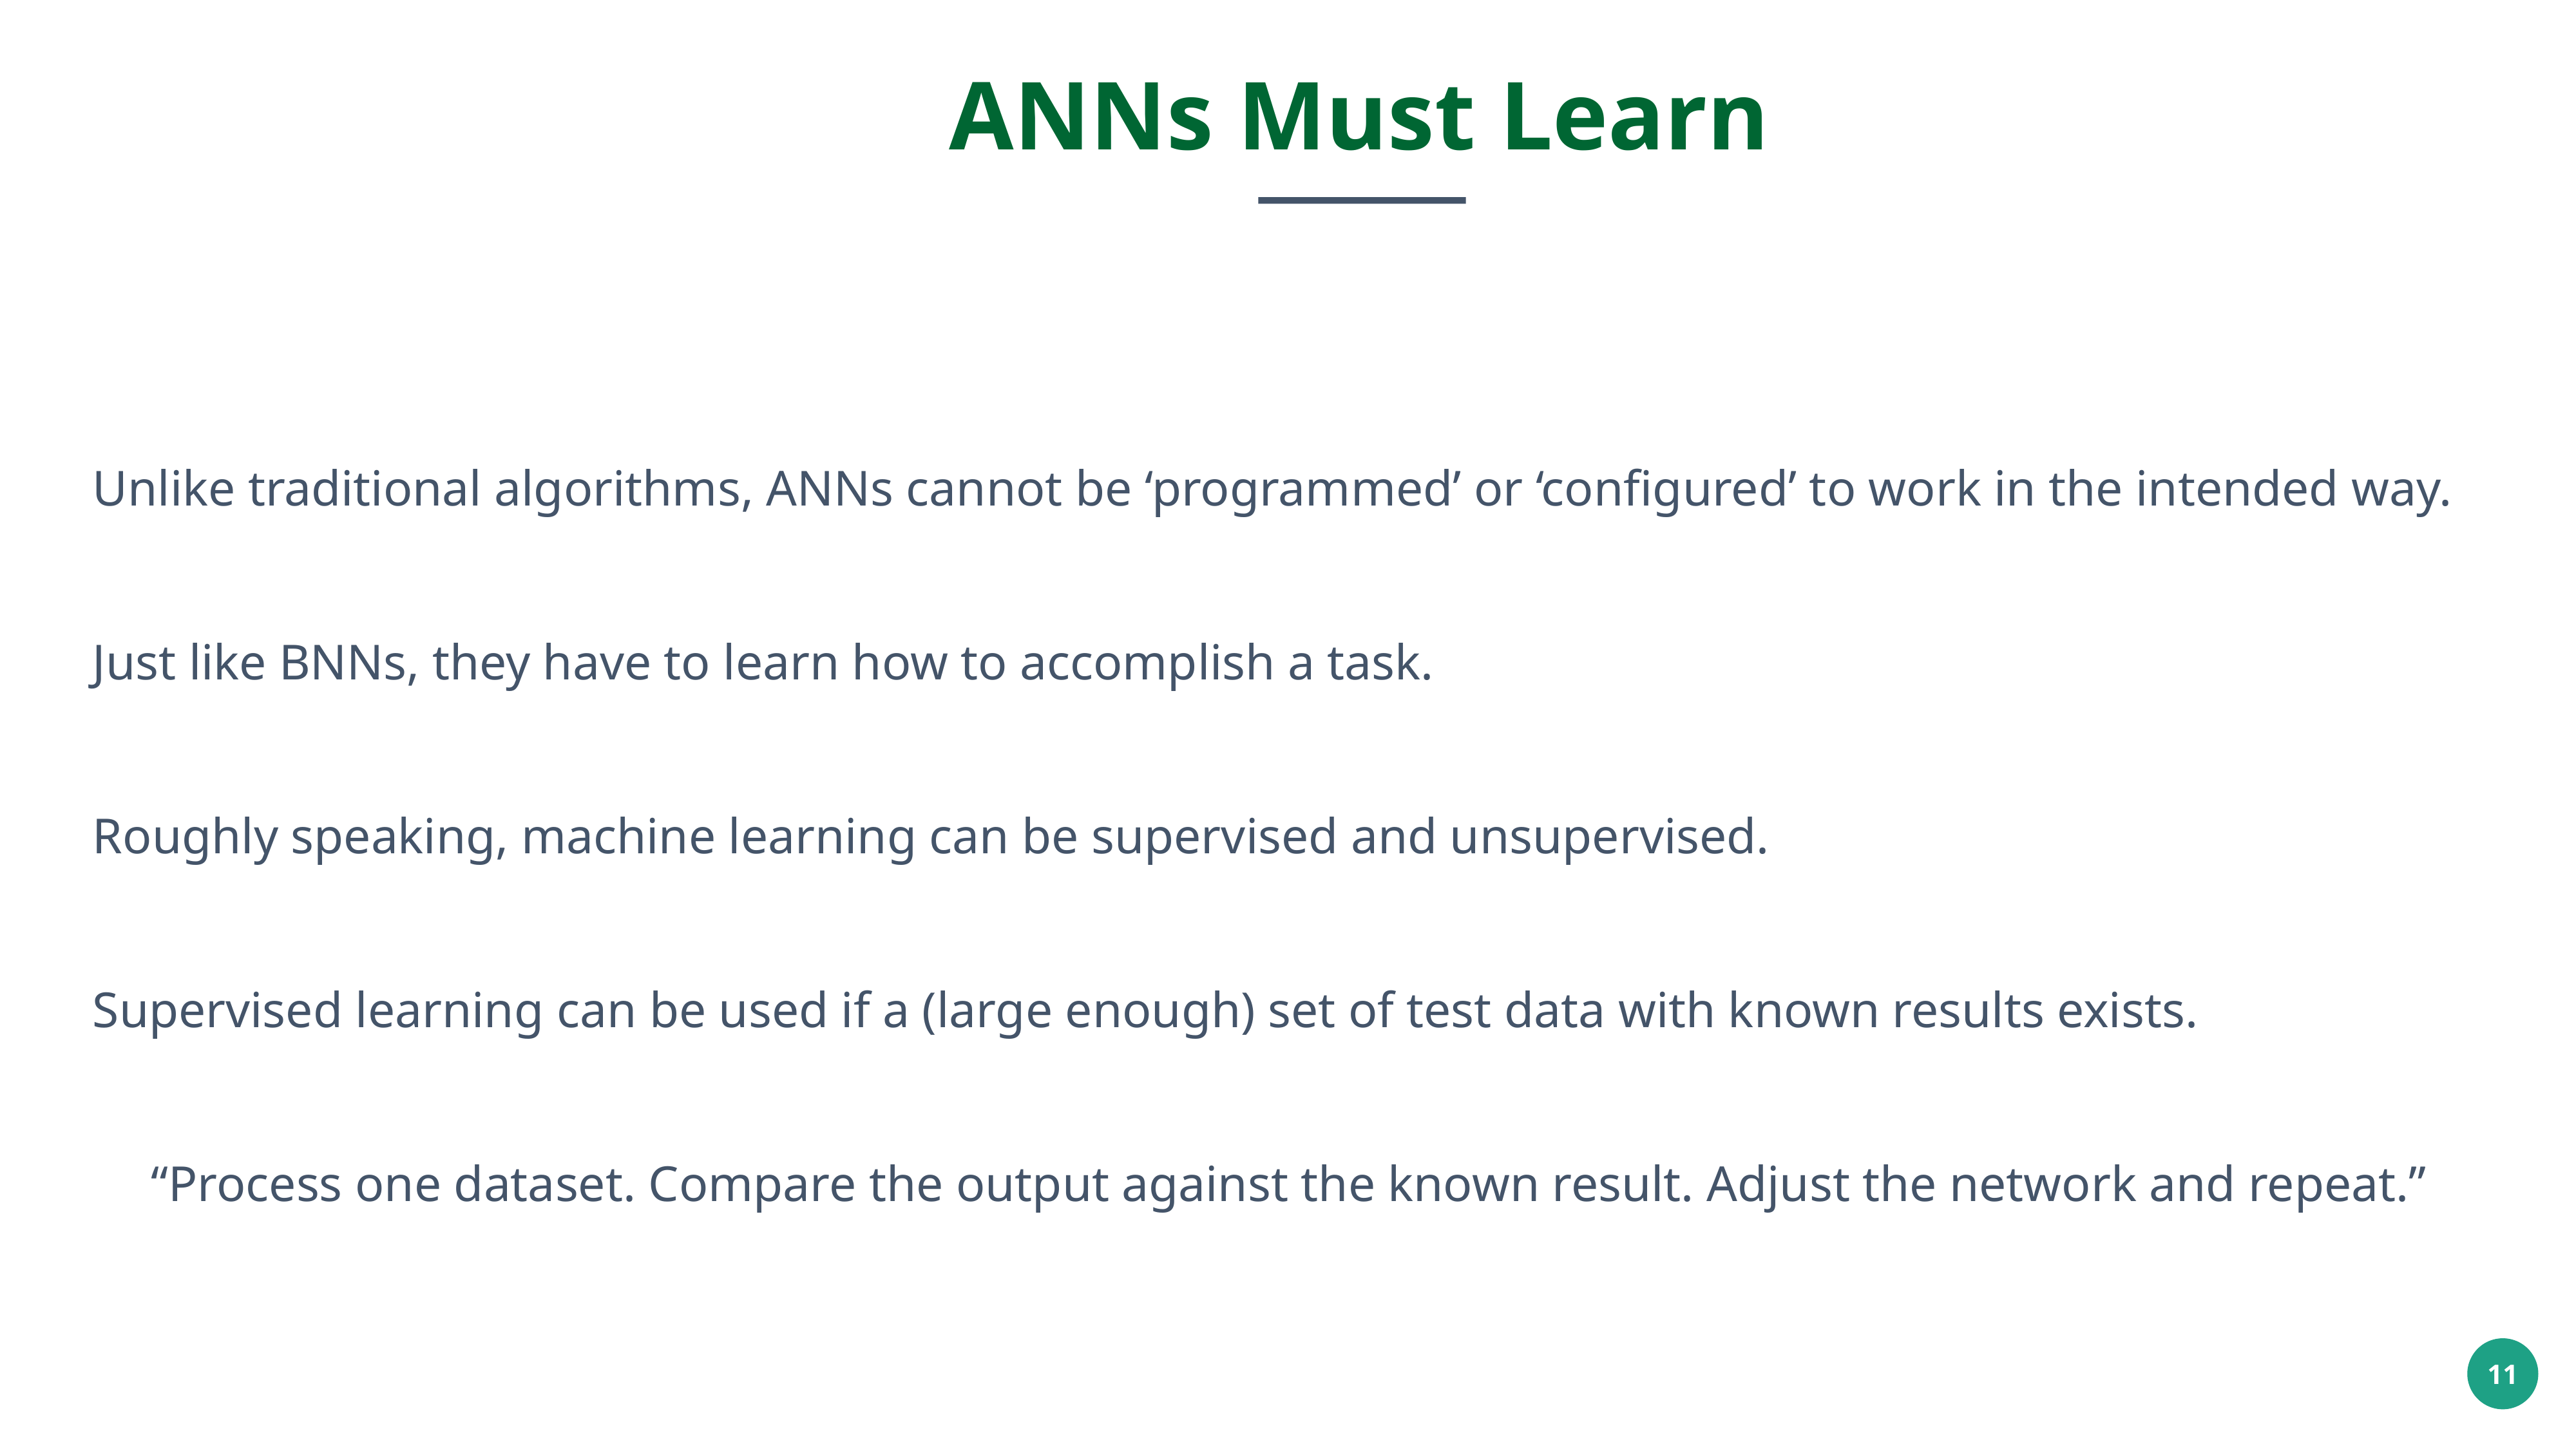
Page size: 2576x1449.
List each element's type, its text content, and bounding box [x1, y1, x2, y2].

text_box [533, 51, 2186, 204]
text_box Unlike traditional algorithms, ANNs cannot be ‘programmed’ or ‘configured’ to work in the intended way. Just like BNNs, they have to learn how to accomplish a task. Roughly speaking, machine learning can be supervised and unsupervised. Supervised learning can be used if a (large enough) set of test data with known results exists. “Process one dataset. Compare the output against the known result. Adjust the network and repeat.” [83, 423, 2496, 1216]
